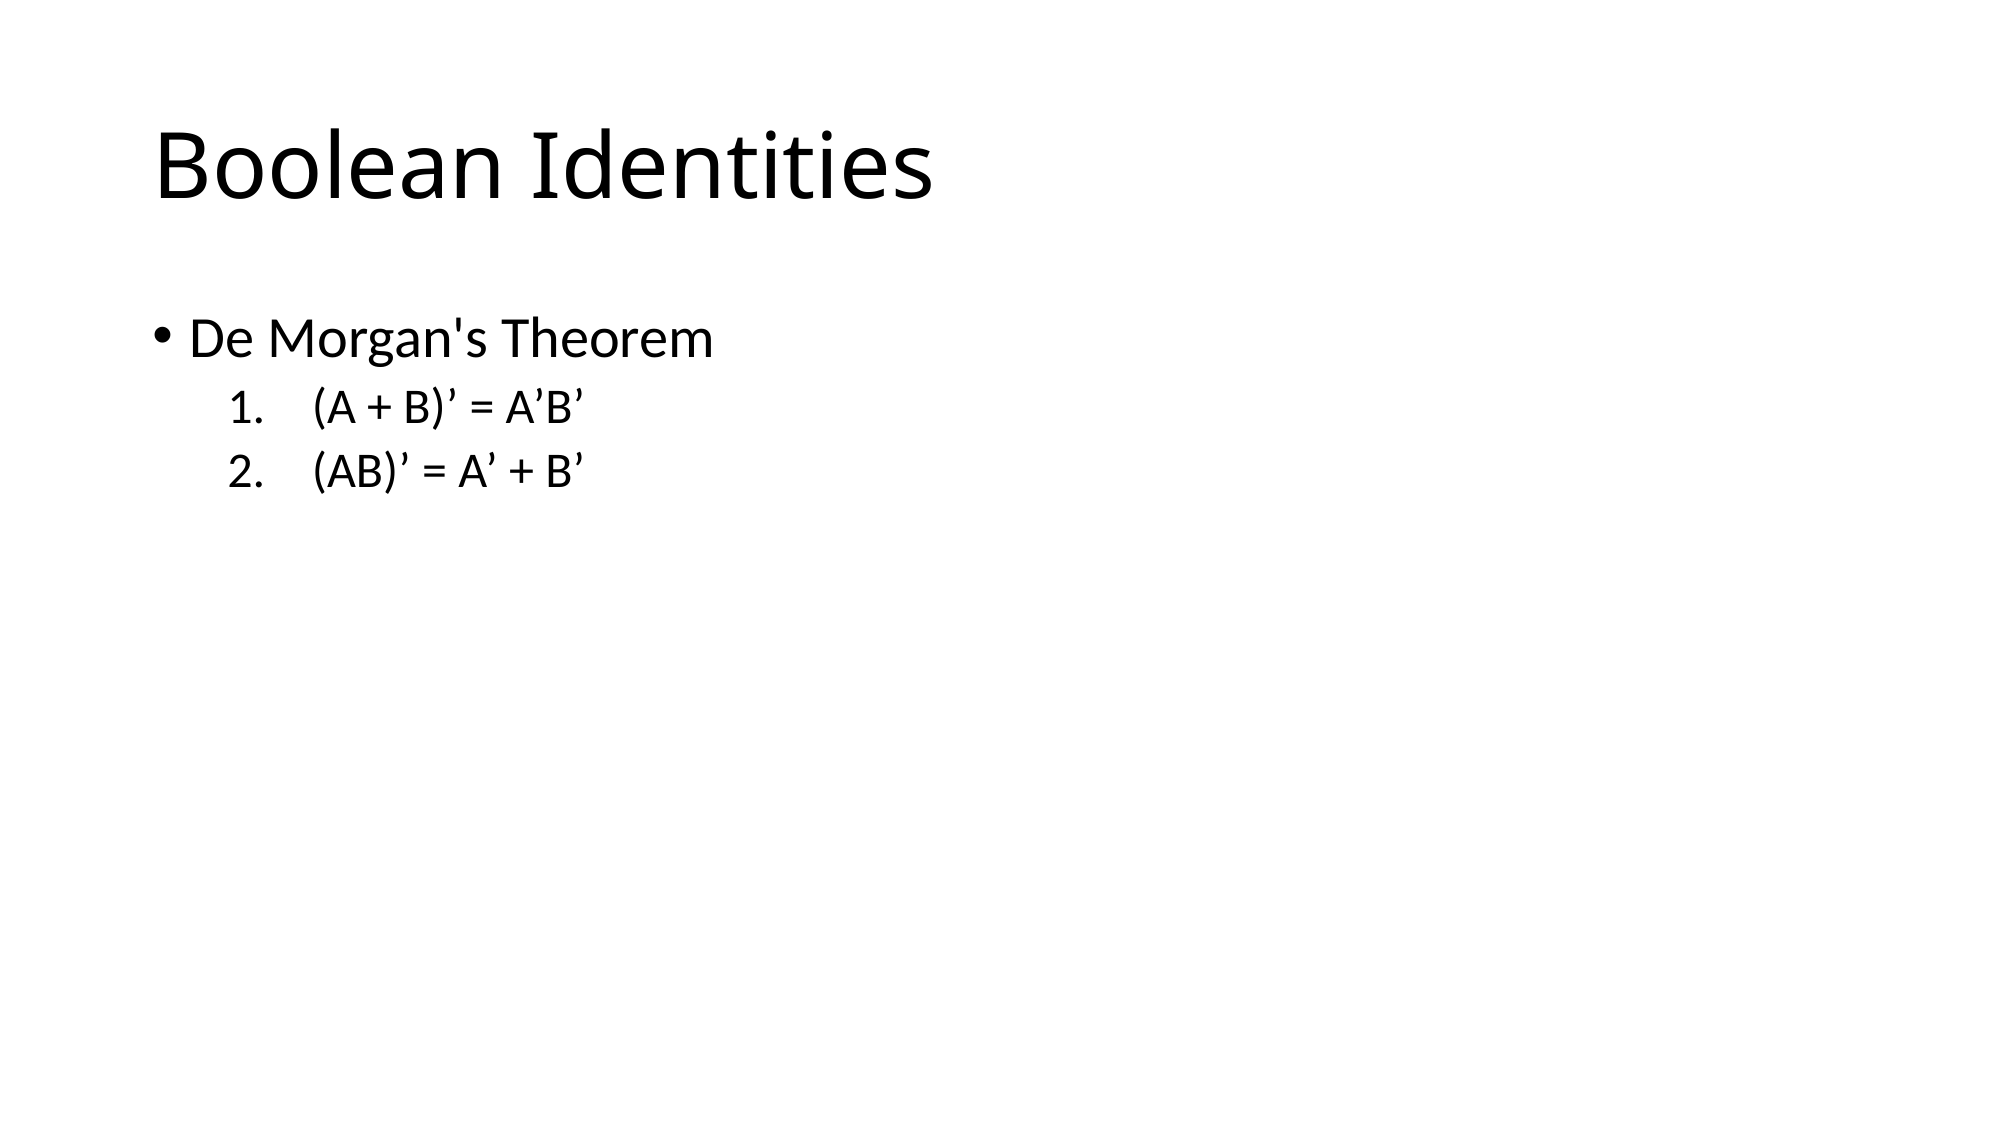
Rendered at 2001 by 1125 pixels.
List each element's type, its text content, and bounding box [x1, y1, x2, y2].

title Boolean Identities [137, 59, 1863, 278]
list De Morgan's Theorem (A + B)’ = A’B’ (AB)’ = A’ + B’ [137, 299, 1863, 1014]
